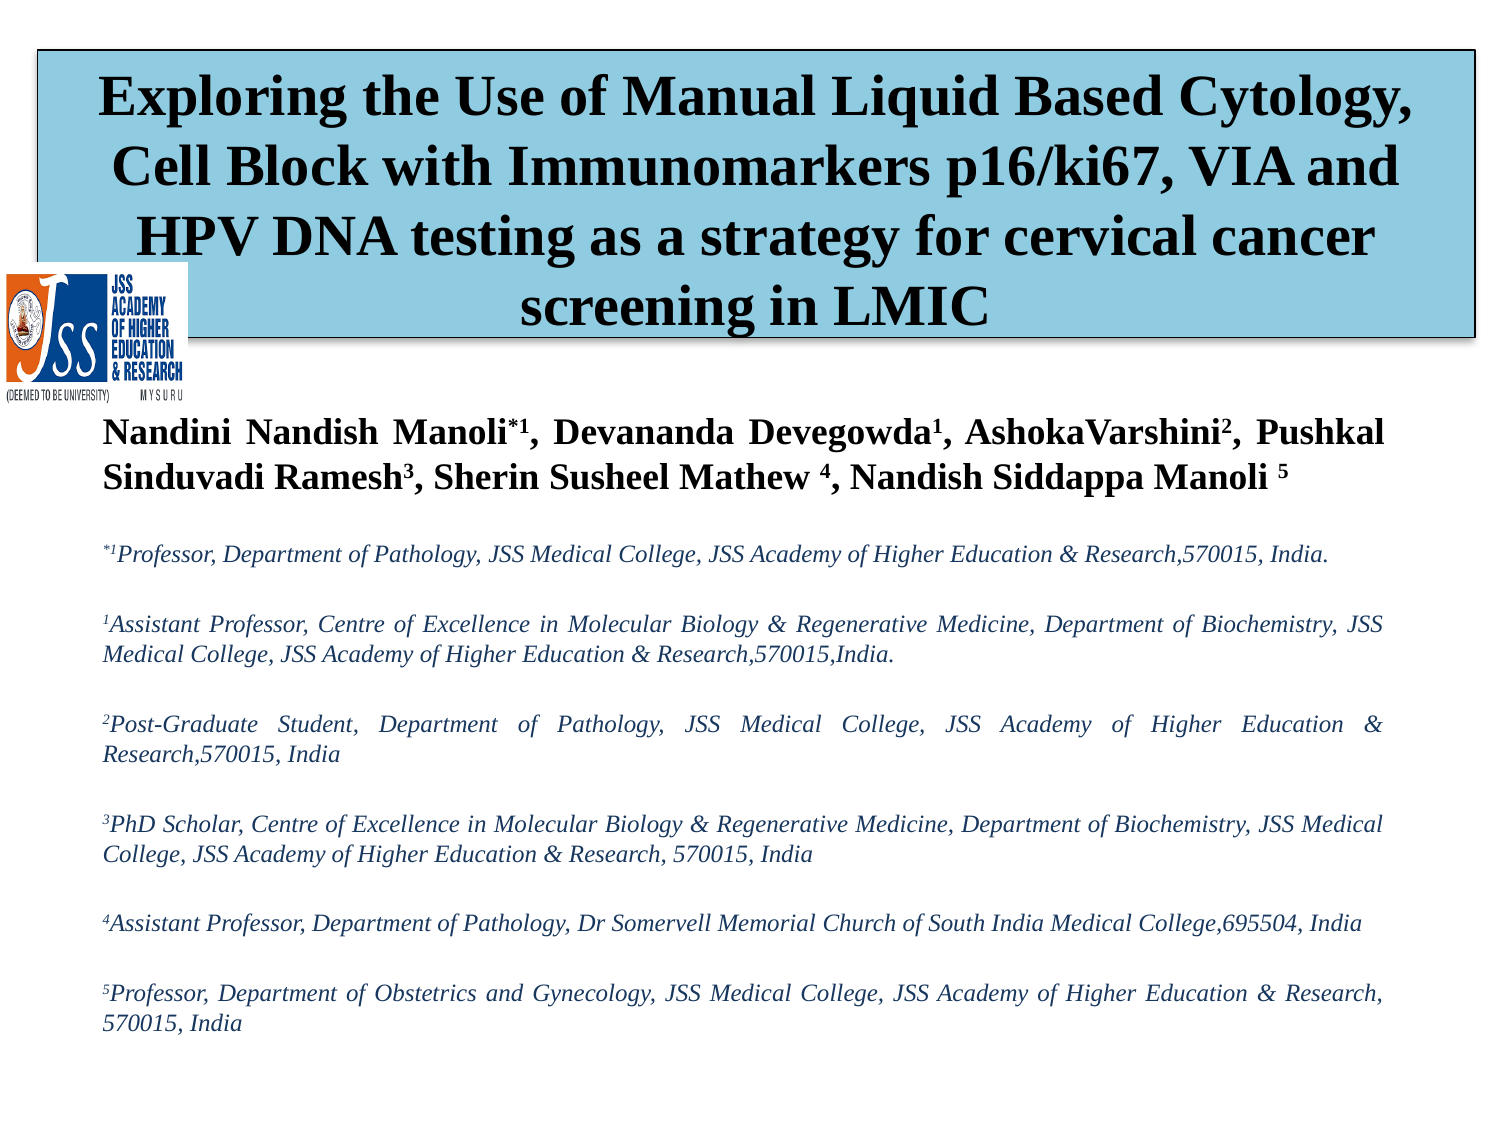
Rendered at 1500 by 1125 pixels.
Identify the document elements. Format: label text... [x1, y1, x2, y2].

picture [0, 262, 188, 414]
title Exploring the Use of Manual Liquid Based Cytology, Cell Block with Immunomarkers p16/ki67, VIA and HPV DNA testing as a strategy for cervical cancer screening in LMIC [37, 49, 1476, 338]
subtitle Nandini Nandish Manoli*1, Devananda Devegowda1, AshokaVarshini2, Pushkal Sinduvadi Ramesh3, Sherin Susheel Mathew 4, Nandish Siddappa Manoli 5 *1Professor, Department of Pathology, JSS Medical College, JSS Academy of Higher Education & Research,570015, India. 1Assistant Professor, Centre of Excellence in Molecular Biology & Regenerative Medicine, Department of Biochemistry, JSS Medical College, JSS Academy of Higher Education & Research,570015,India. 2Post-Graduate Student, Department of Pathology, JSS Medical College, JSS Academy of Higher Education & Research,570015, India 3PhD Scholar, Centre of Excellence in Molecular Biology & Regenerative Medicine, Department of Biochemistry, JSS Medical College, JSS Academy of Higher Education & Research, 570015, India 4Assistant Professor, Department of Pathology, Dr Somervell Memorial Church of South India Medical College,695504, India 5Professor, Department of Obstetrics and Gynecology, JSS Medical College, JSS Academy of Higher Education & Research, 570015, India [87, 399, 1400, 1025]
